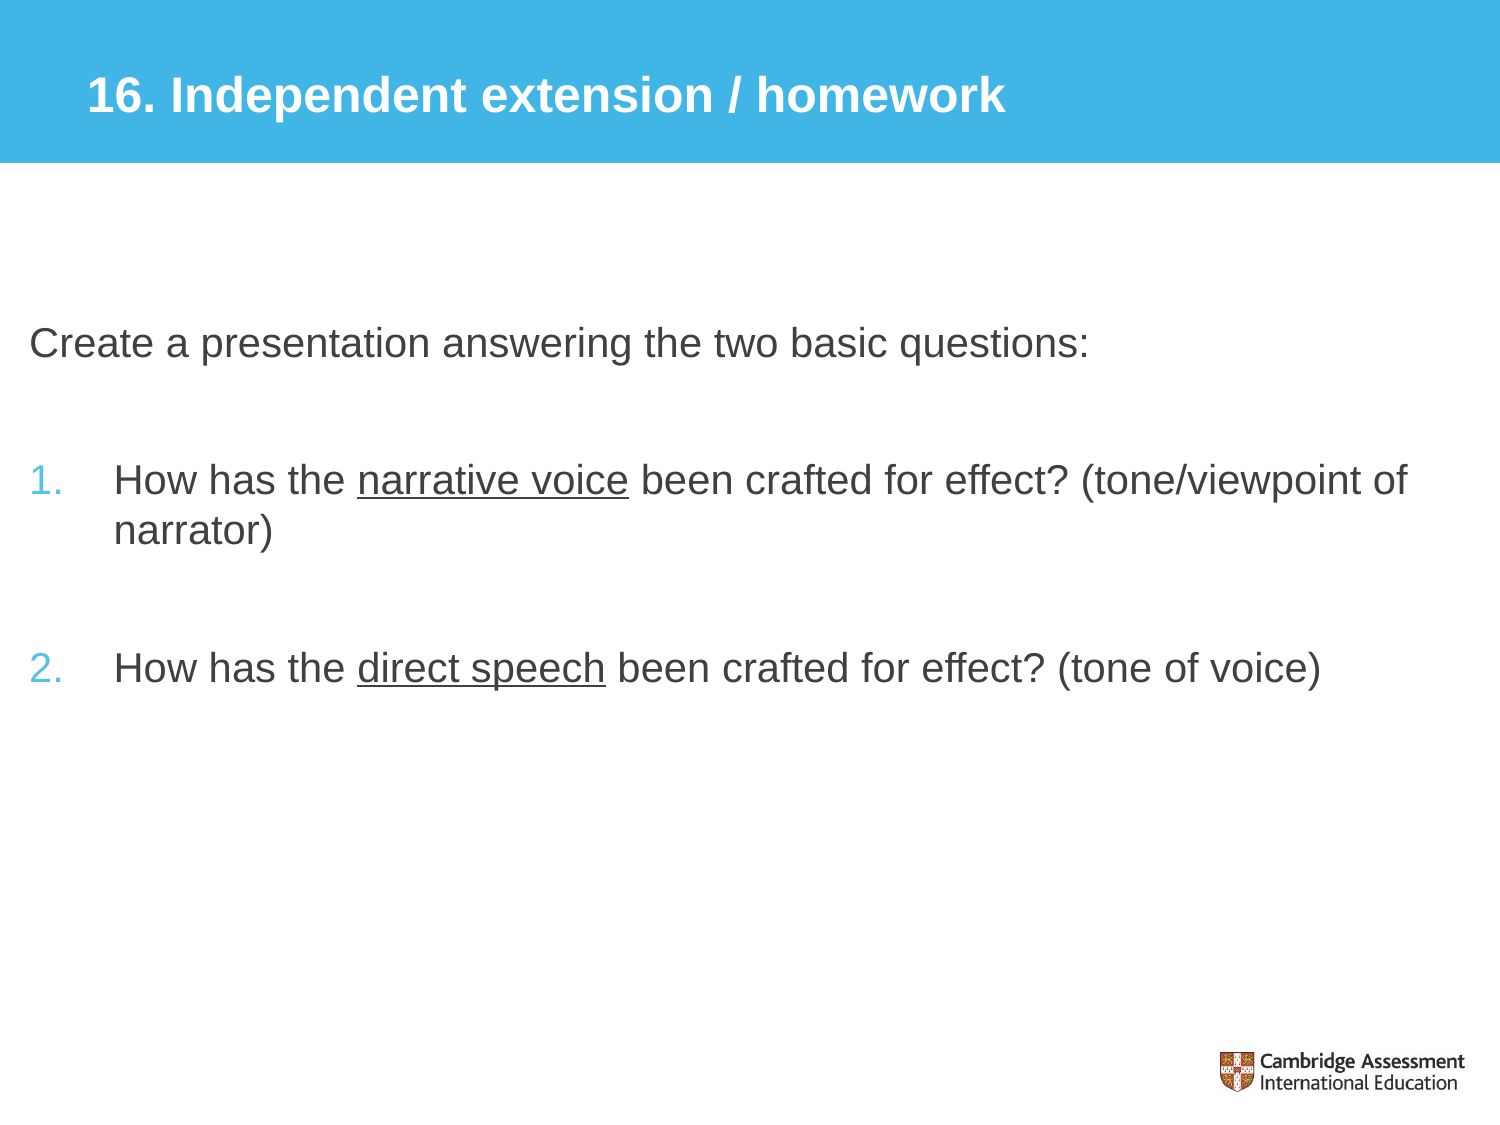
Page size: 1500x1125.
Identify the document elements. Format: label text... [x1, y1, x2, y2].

title 16. Independent extension / homework [71, 22, 1422, 163]
picture [1220, 1052, 1465, 1092]
list Create a presentation answering the two basic questions: How has the narrative voice been crafted for effect? (tone/viewpoint of narrator) How has the direct speech been crafted for effect? (tone of voice) [14, 239, 1463, 1003]
